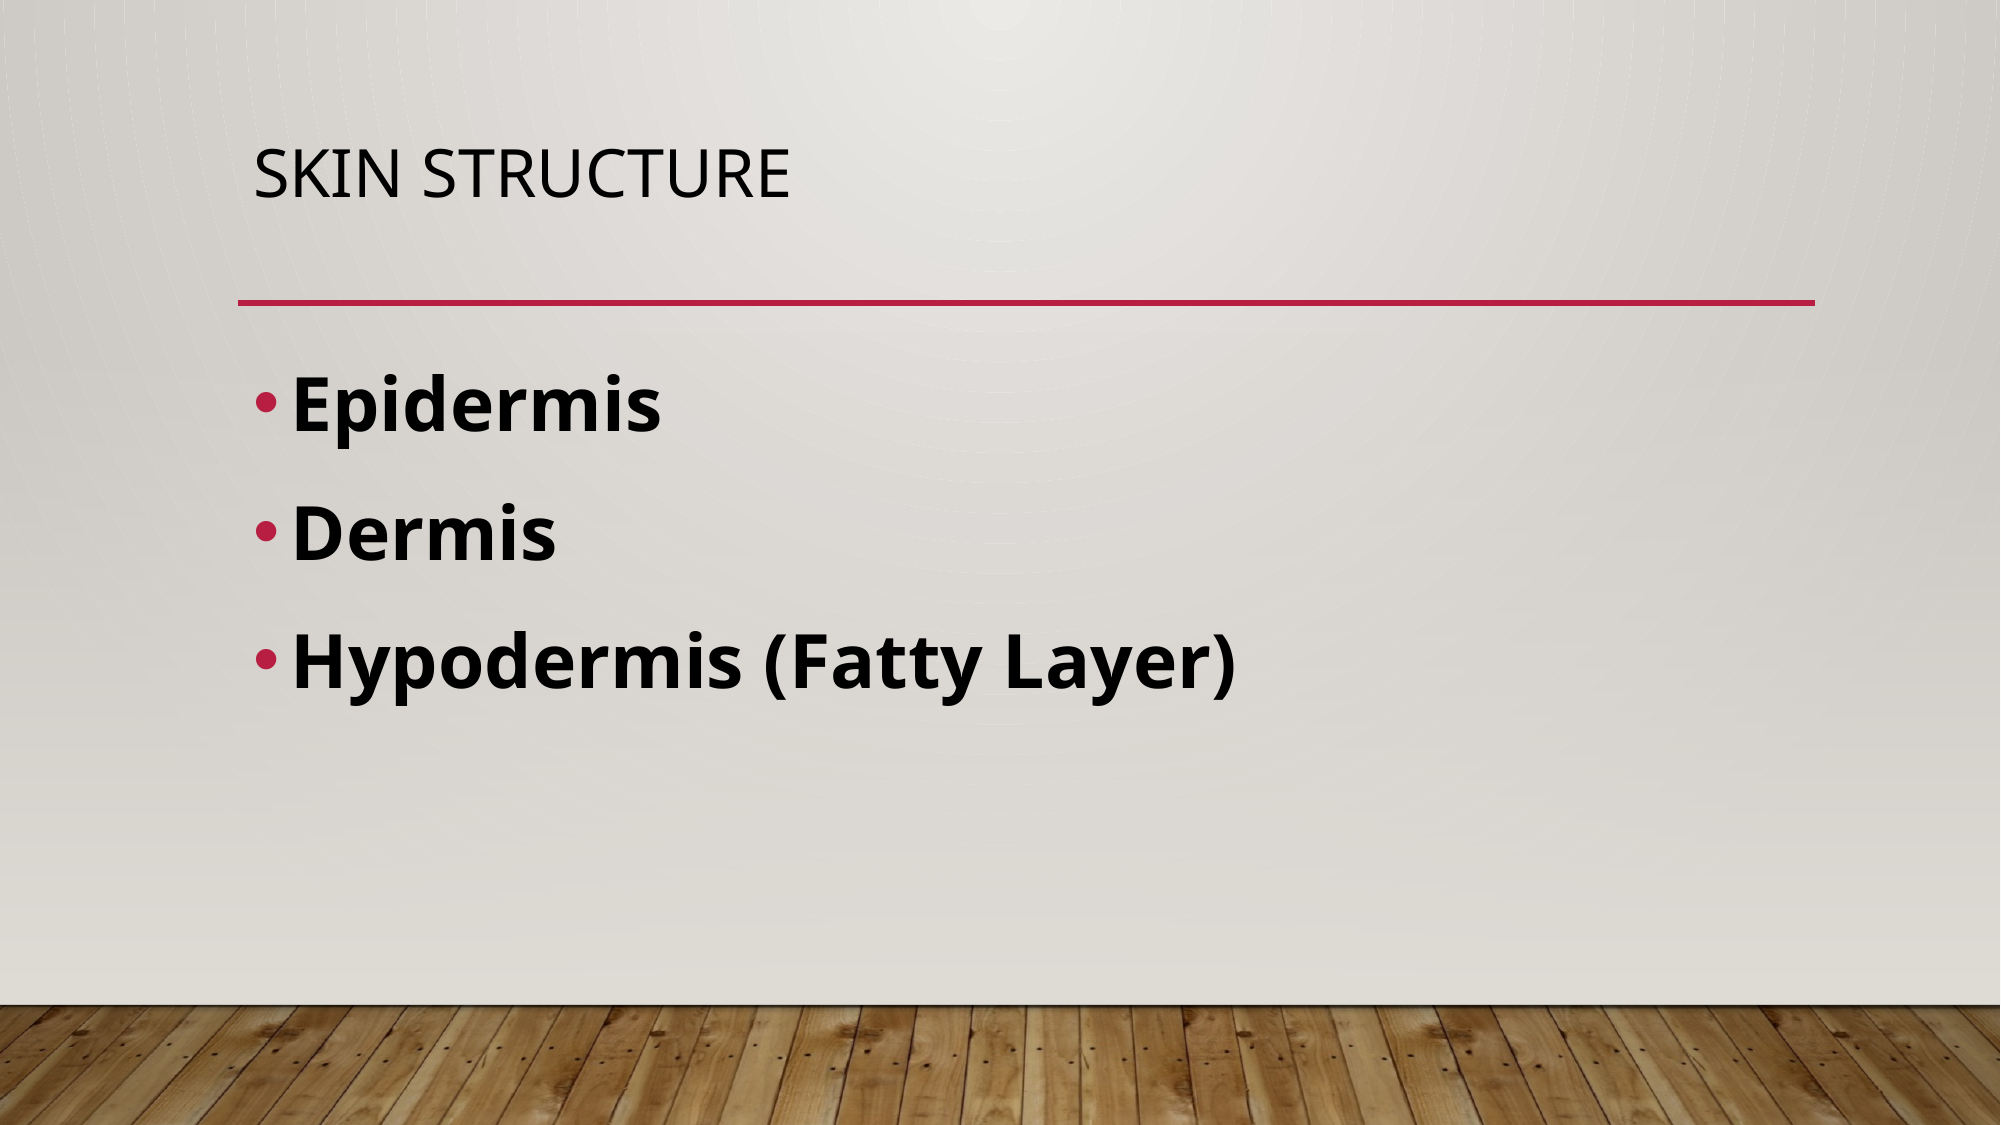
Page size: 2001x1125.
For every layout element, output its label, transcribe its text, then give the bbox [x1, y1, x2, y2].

title Skin structure [238, 131, 1814, 305]
picture [0, 1005, 2000, 1125]
list Epidermis Dermis Hypodermis (Fatty Layer) [238, 330, 1814, 897]
